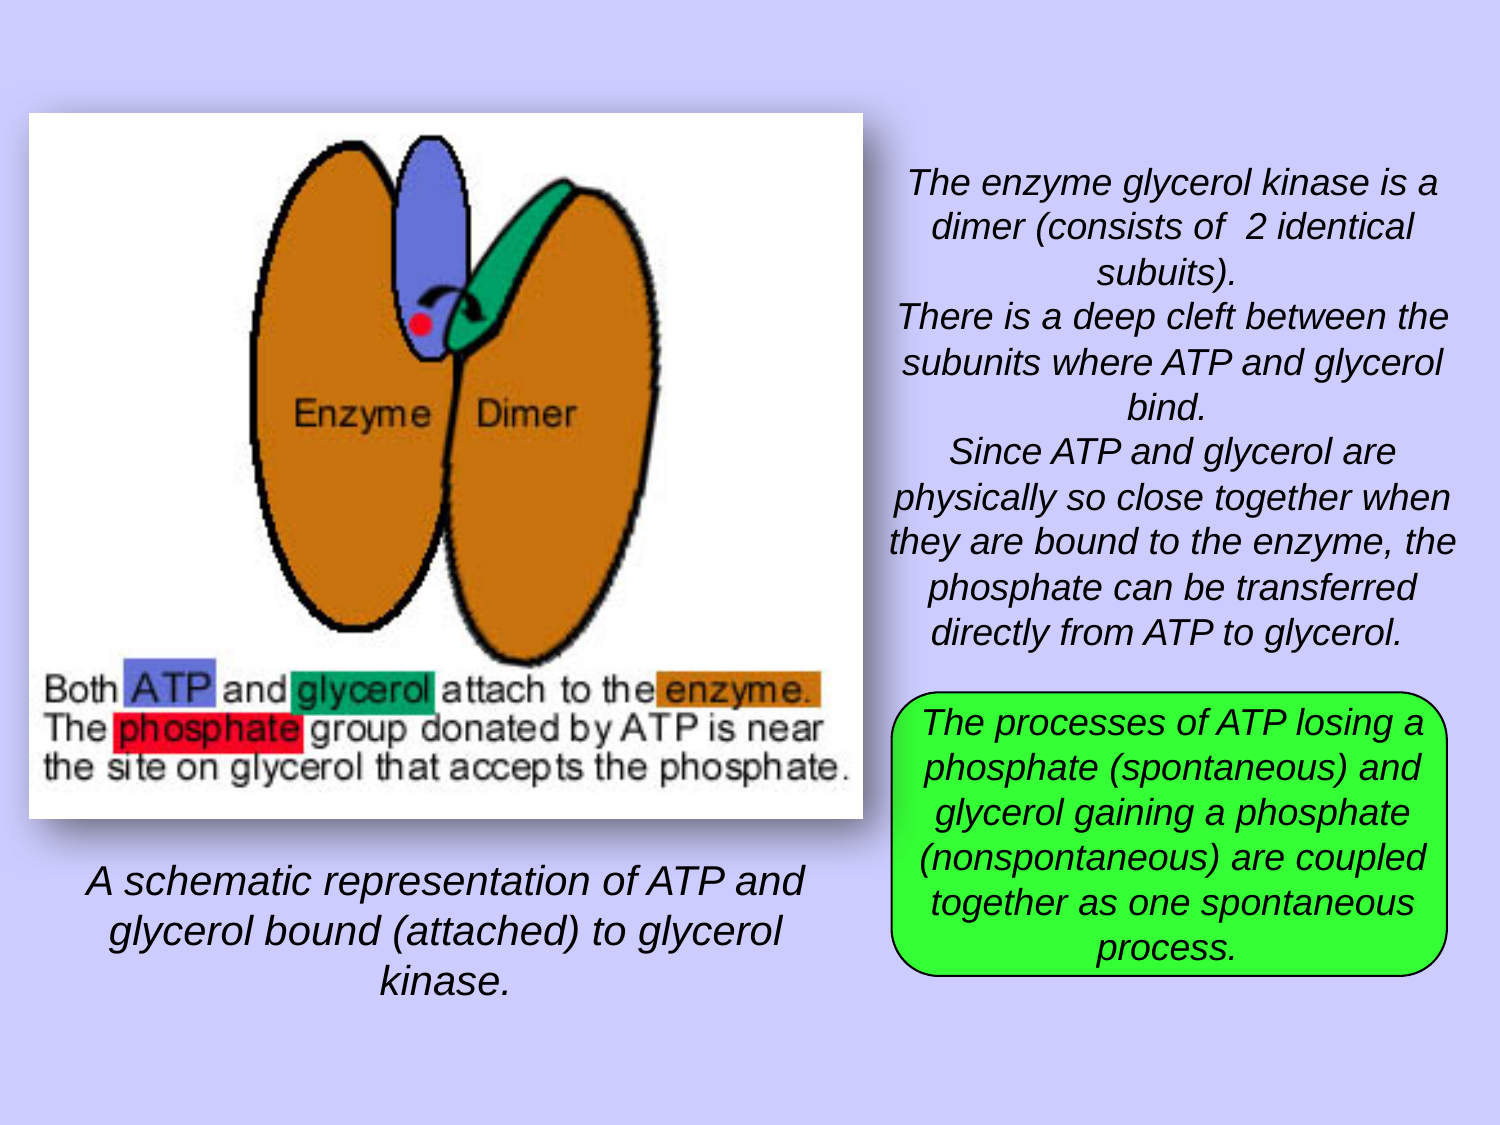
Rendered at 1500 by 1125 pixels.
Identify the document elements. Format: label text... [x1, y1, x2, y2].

picture [29, 113, 863, 819]
title The enzyme glycerol kinase is a dimer (consists of 2 identical subuits). There is a deep cleft between the subunits where ATP and glycerol bind. Since ATP and glycerol are physically so close together when they are bound to the enzyme, the phosphate can be transferred directly from ATP to glycerol. The processes of ATP losing a phosphate (spontaneous) and glycerol gaining a phosphate (nonspontaneous) are coupled together as one spontaneous process. [862, 31, 1484, 1094]
text_box A schematic representation of ATP and glycerol bound (attached) to glycerol kinase. [29, 846, 863, 1011]
